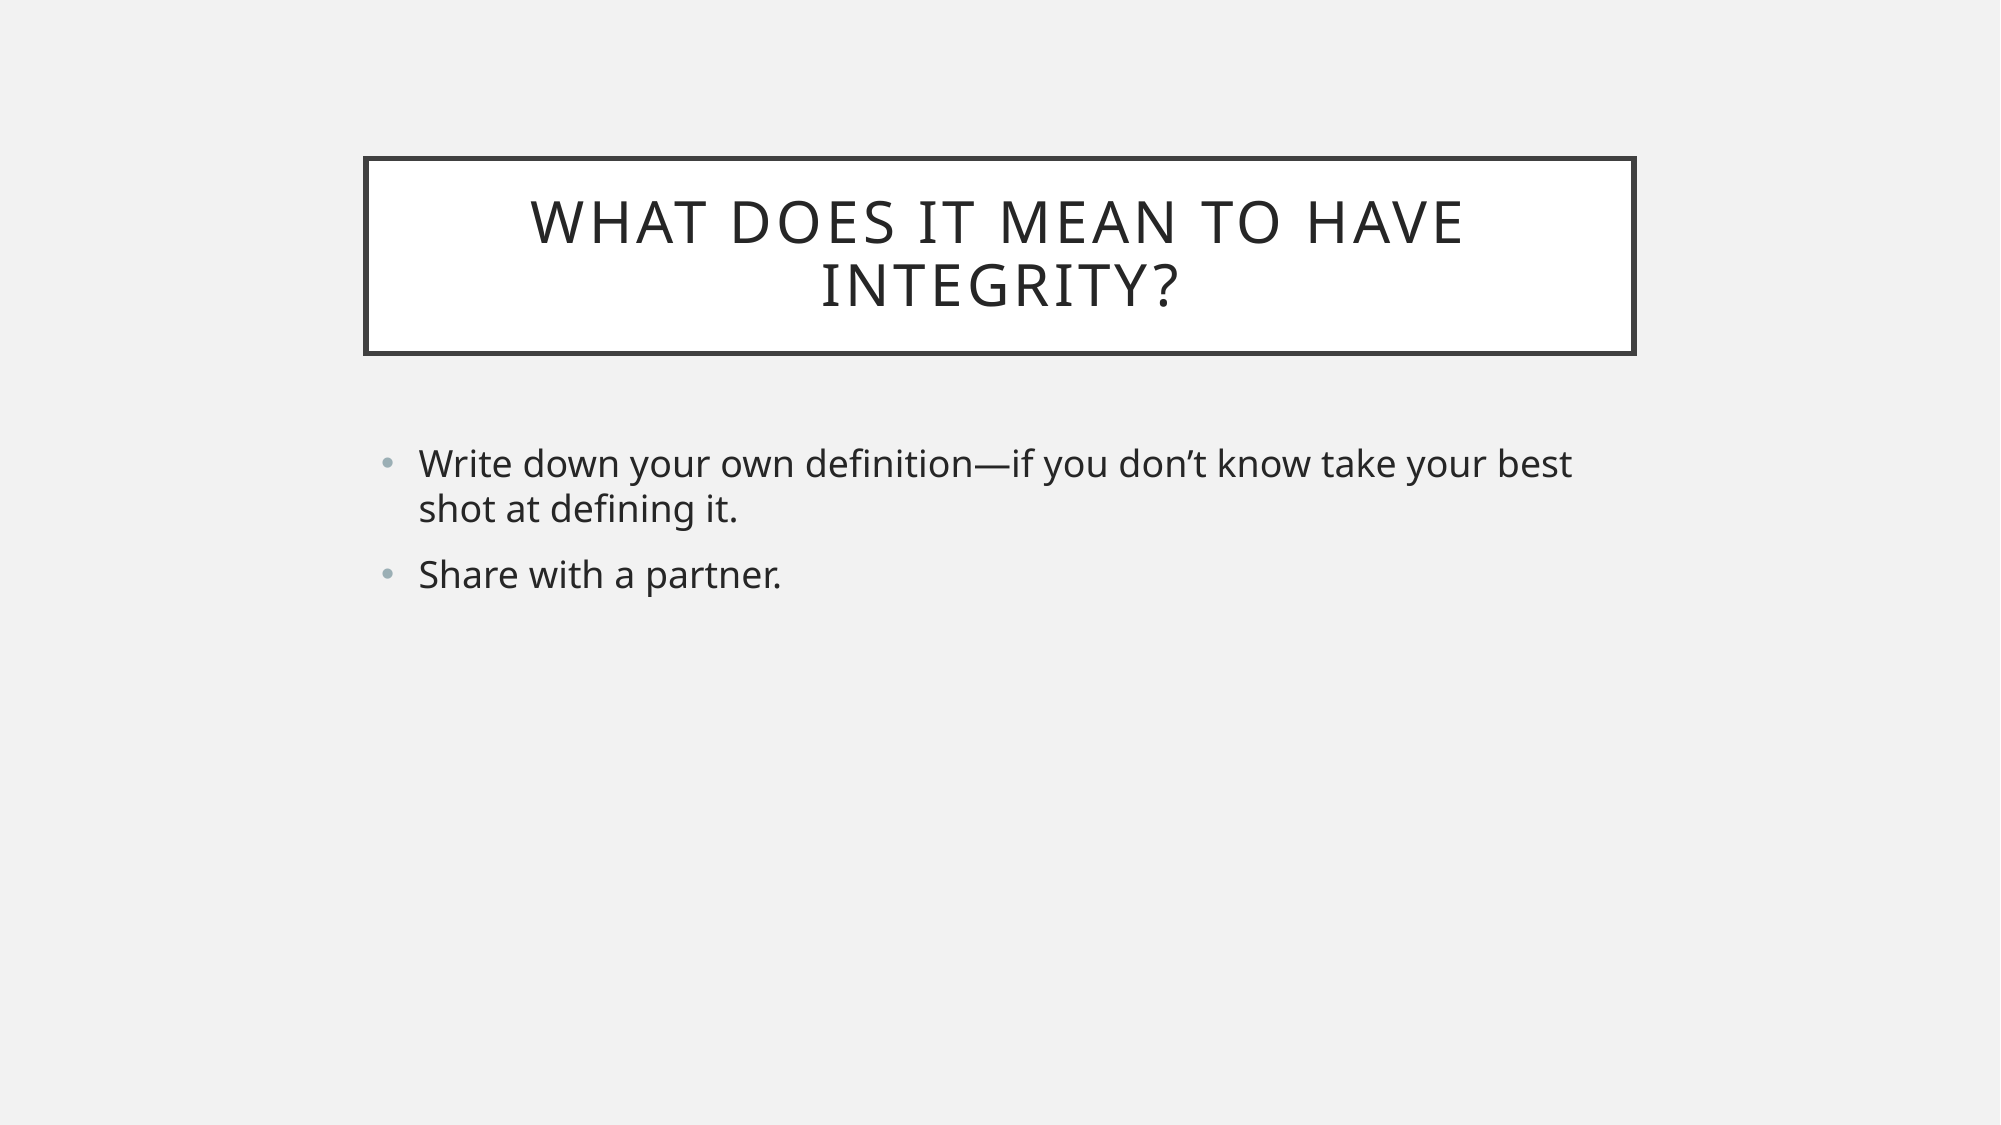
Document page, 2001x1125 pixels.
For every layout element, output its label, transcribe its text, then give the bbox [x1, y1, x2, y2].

title What does it Mean to have integrity? [363, 156, 1637, 356]
list Write down your own definition—if you don’t know take your best shot at defining it. Share with a partner. [366, 432, 1634, 942]
